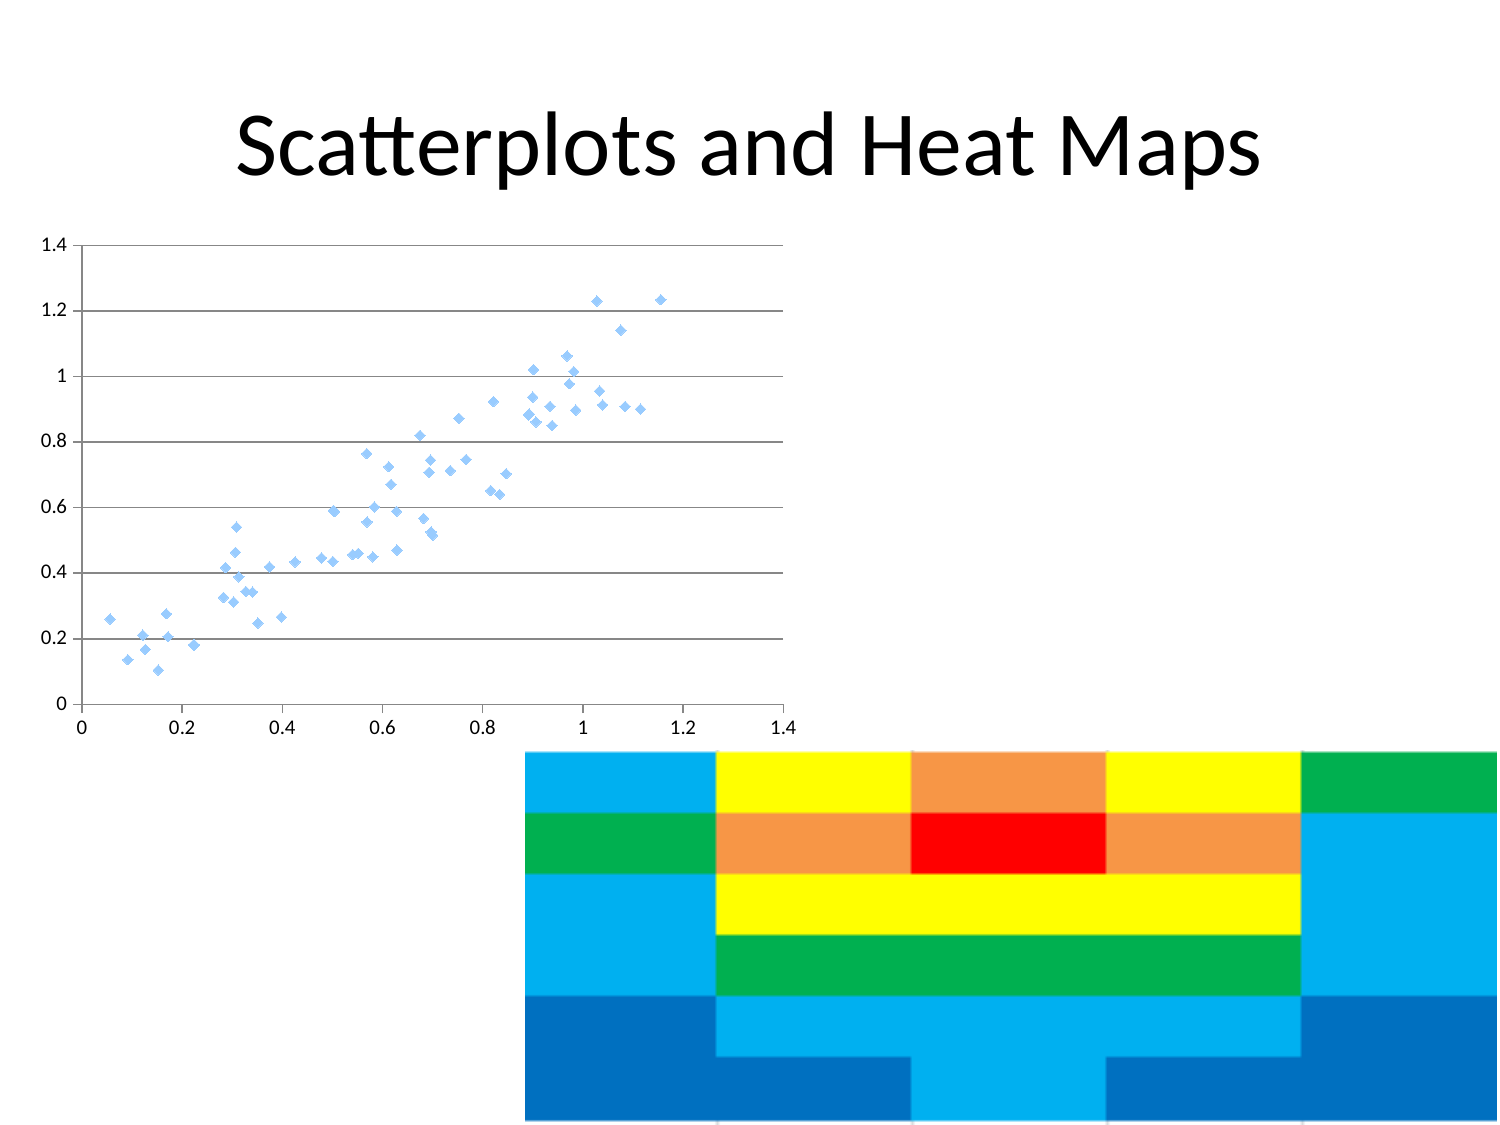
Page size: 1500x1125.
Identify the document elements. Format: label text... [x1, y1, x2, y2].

picture [524, 997, 1497, 1125]
title Scatterplots and Heat Maps [75, 45, 1425, 233]
chart [24, 224, 813, 751]
picture [524, 750, 1497, 996]
